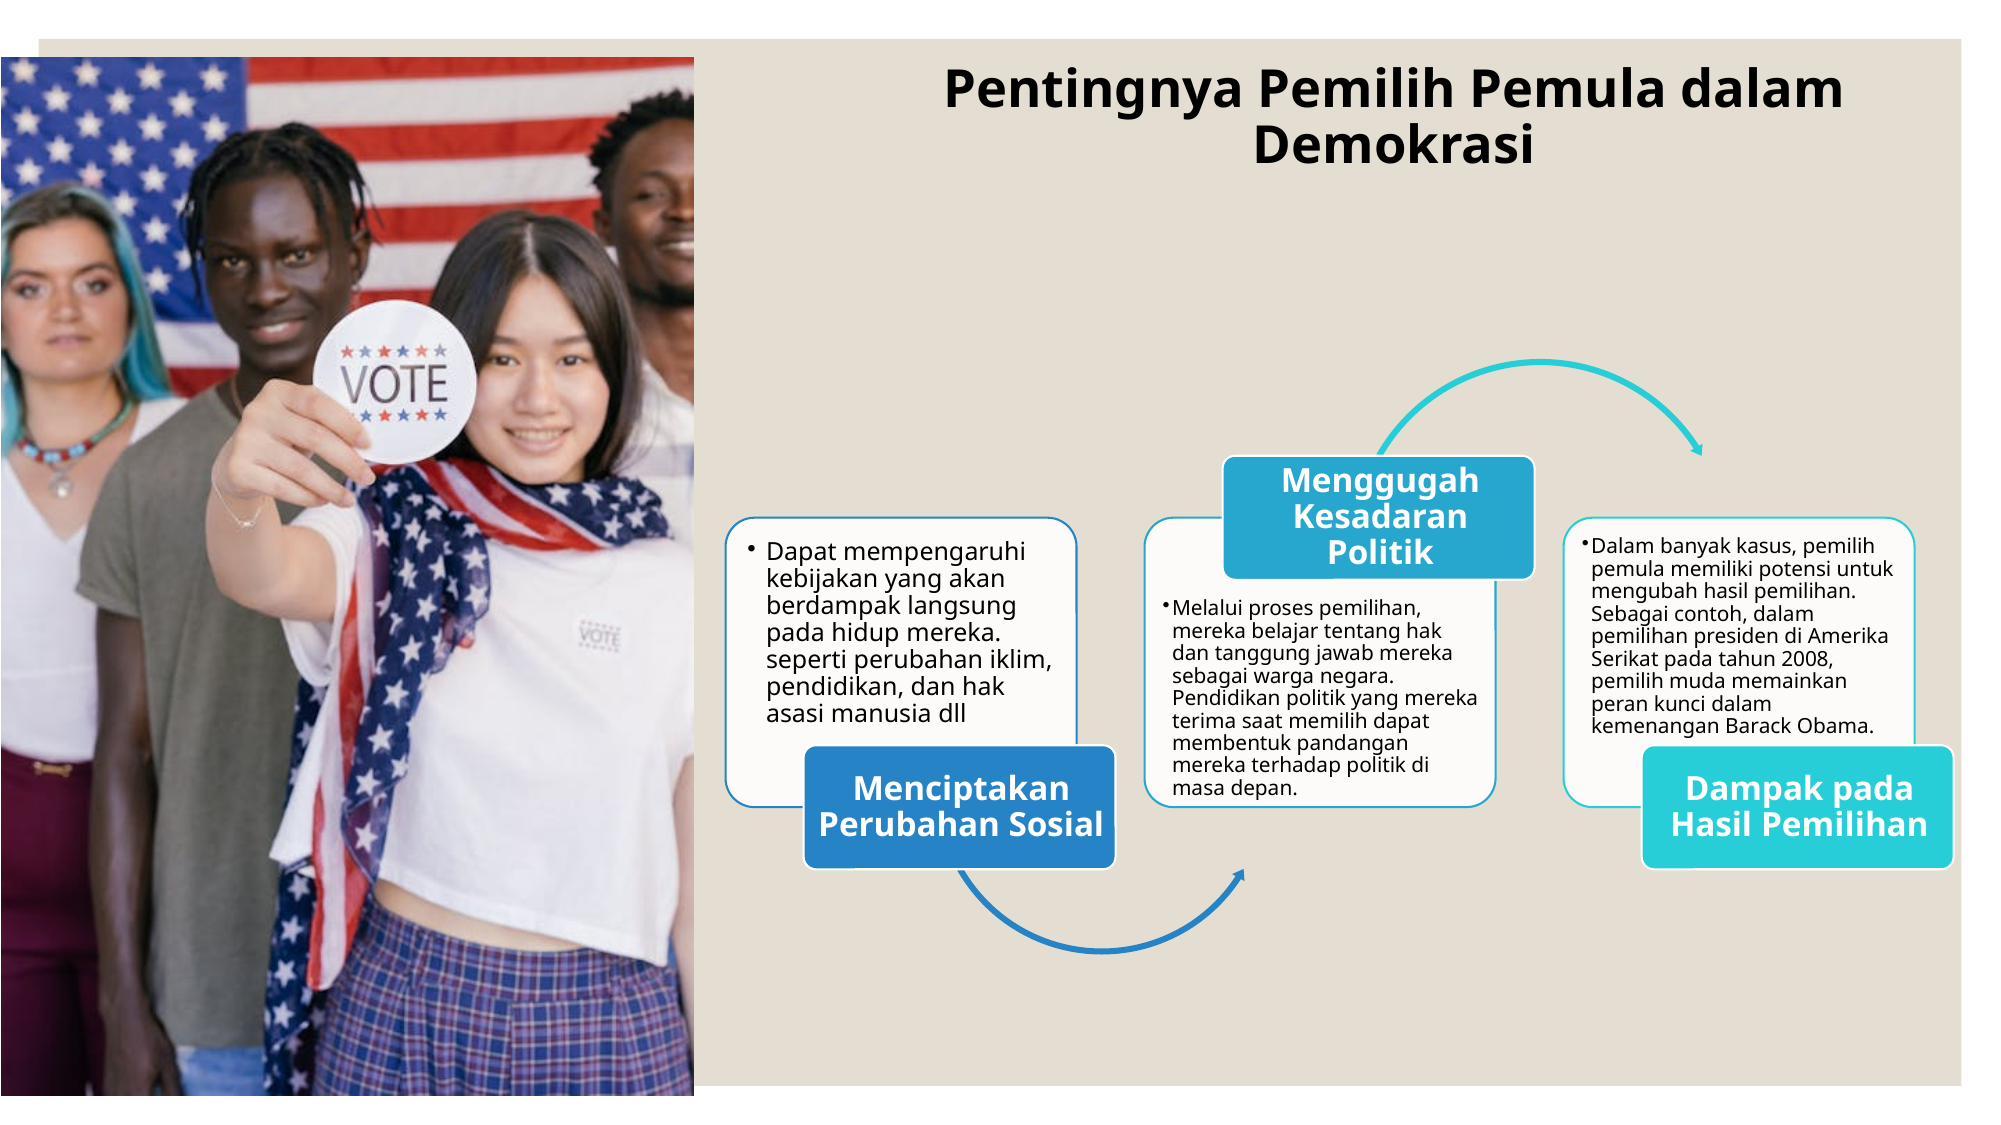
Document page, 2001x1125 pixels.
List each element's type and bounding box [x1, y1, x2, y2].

list [724, 37, 1955, 1125]
picture [1, 57, 694, 1096]
